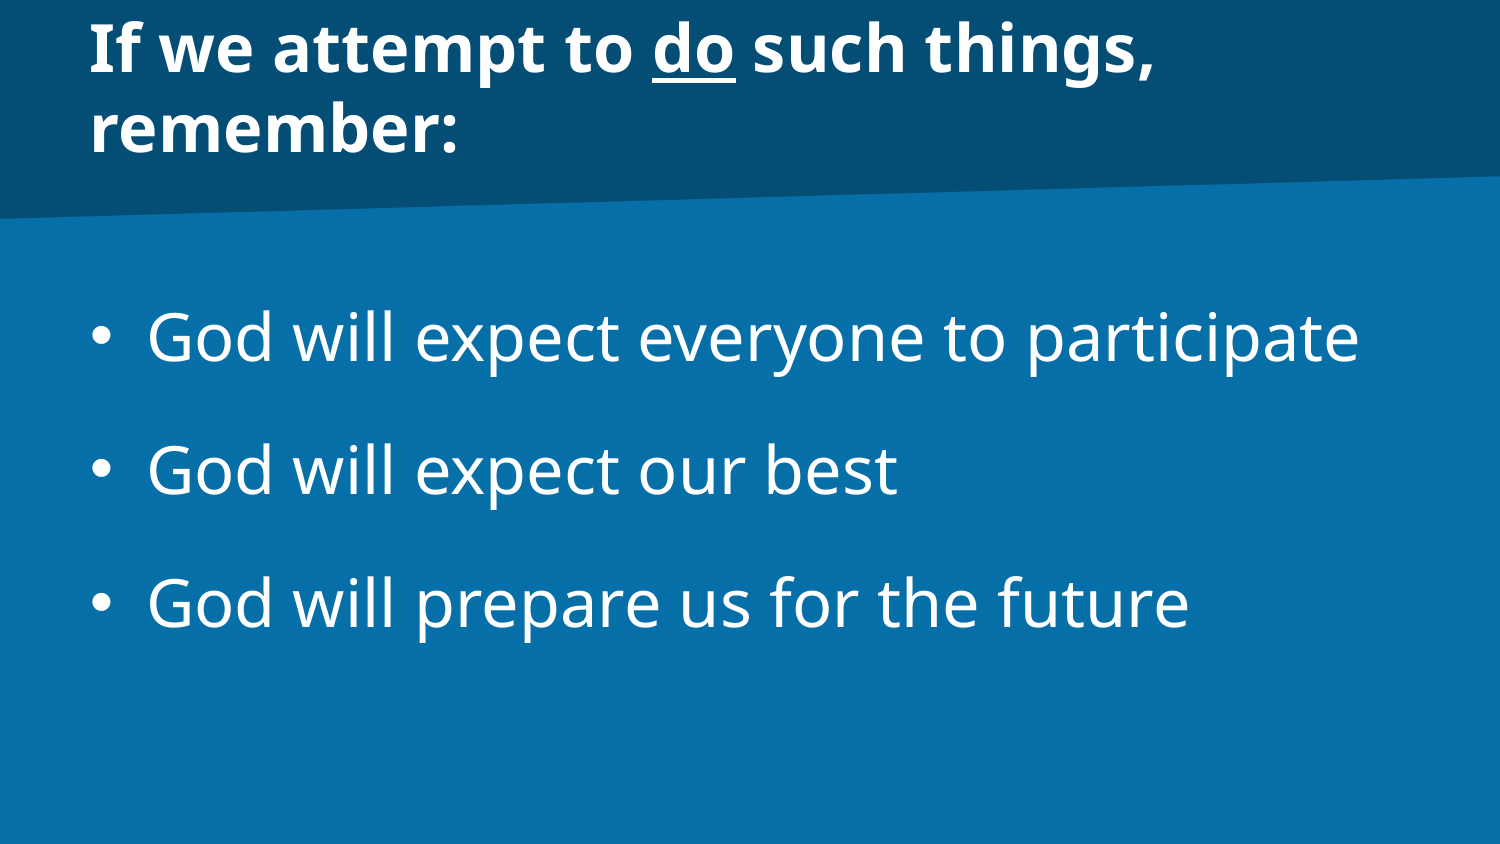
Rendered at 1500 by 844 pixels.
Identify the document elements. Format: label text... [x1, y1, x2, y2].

picture [792, 36, 800, 45]
picture [870, 22, 902, 45]
picture [926, 28, 950, 45]
picture [599, 36, 629, 45]
picture [657, 22, 688, 45]
picture [92, 25, 112, 45]
picture [519, 28, 543, 45]
picture [376, 36, 405, 45]
picture [1024, 36, 1056, 45]
picture [1003, 36, 1012, 45]
title If we attempt to do such things, remember: [75, 45, 1425, 174]
picture [481, 36, 512, 45]
list God will expect everyone to participate God will expect our best God will prepare us for the future [75, 247, 1425, 793]
picture [343, 28, 367, 45]
picture [566, 28, 590, 45]
picture [756, 36, 781, 45]
picture [160, 36, 170, 45]
picture [416, 36, 469, 45]
picture [180, 36, 194, 45]
picture [700, 36, 730, 45]
picture [203, 36, 213, 45]
picture [221, 36, 250, 45]
picture [1002, 22, 1012, 30]
picture [0, 177, 1500, 844]
picture [960, 22, 992, 45]
picture [834, 36, 860, 45]
picture [1066, 36, 1097, 45]
picture [314, 28, 338, 45]
picture [815, 36, 824, 45]
picture [117, 22, 143, 45]
picture [279, 35, 306, 45]
picture [1107, 36, 1132, 45]
